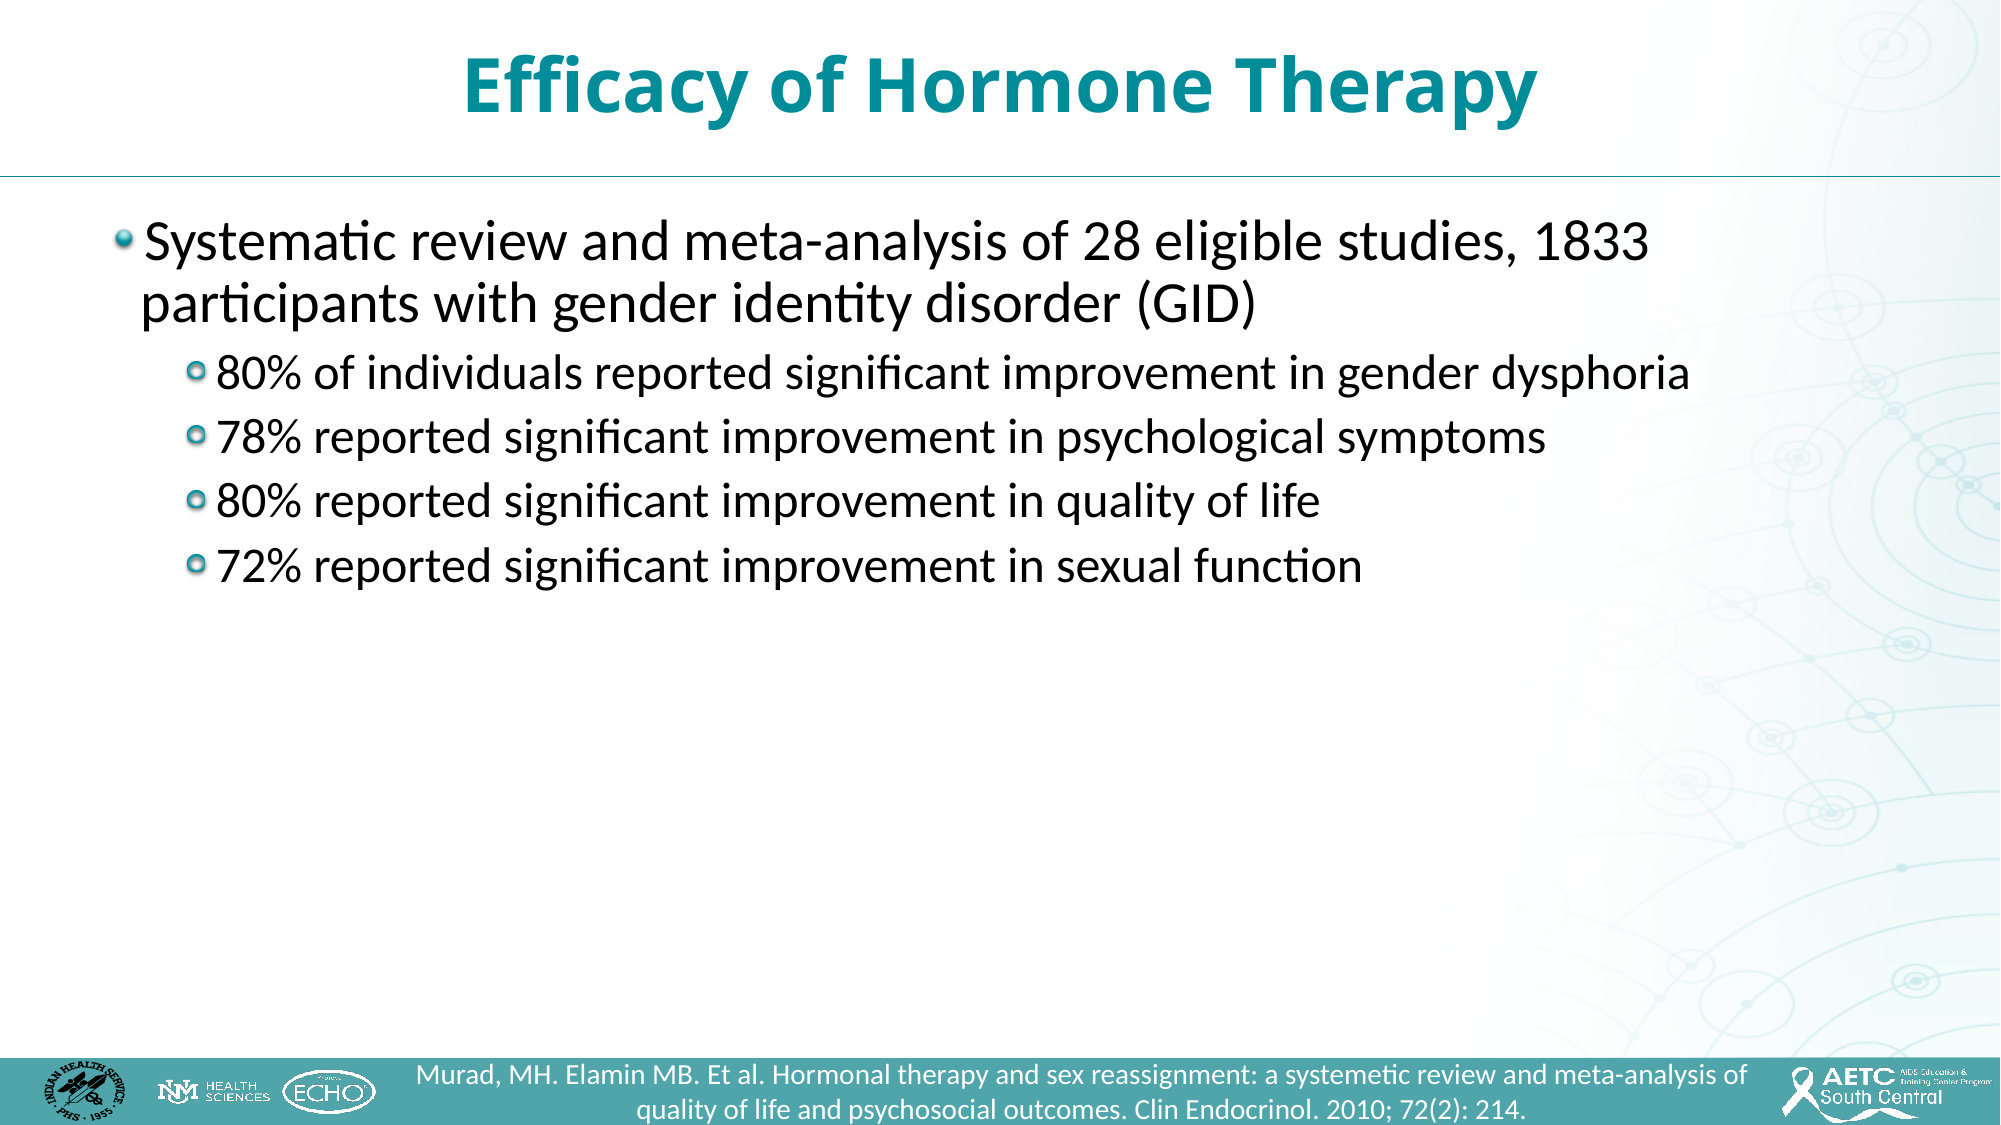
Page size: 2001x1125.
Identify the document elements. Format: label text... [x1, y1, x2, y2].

text_box Murad, MH. Elamin MB. Et al. Hormonal therapy and sex reassignment: a systemetic review and meta-analysis of quality of life and psychosocial outcomes. Clin Endocrinol. 2010; 72(2): 214. [383, 1047, 1781, 1125]
picture [0, 177, 2000, 1058]
picture [148, 1061, 383, 1121]
list Efficacy of Hormone Therapy [0, 0, 2000, 177]
picture [1781, 1065, 1993, 1124]
list Systematic review and meta-analysis of 28 eligible studies, 1833 participants with gender identity disorder (GID) 80% of individuals reported significant improvement in gender dysphoria 78% reported significant improvement in psychological symptoms 80% reported significant improvement in quality of life 72% reported significant improvement in sexual function [88, 202, 1912, 936]
